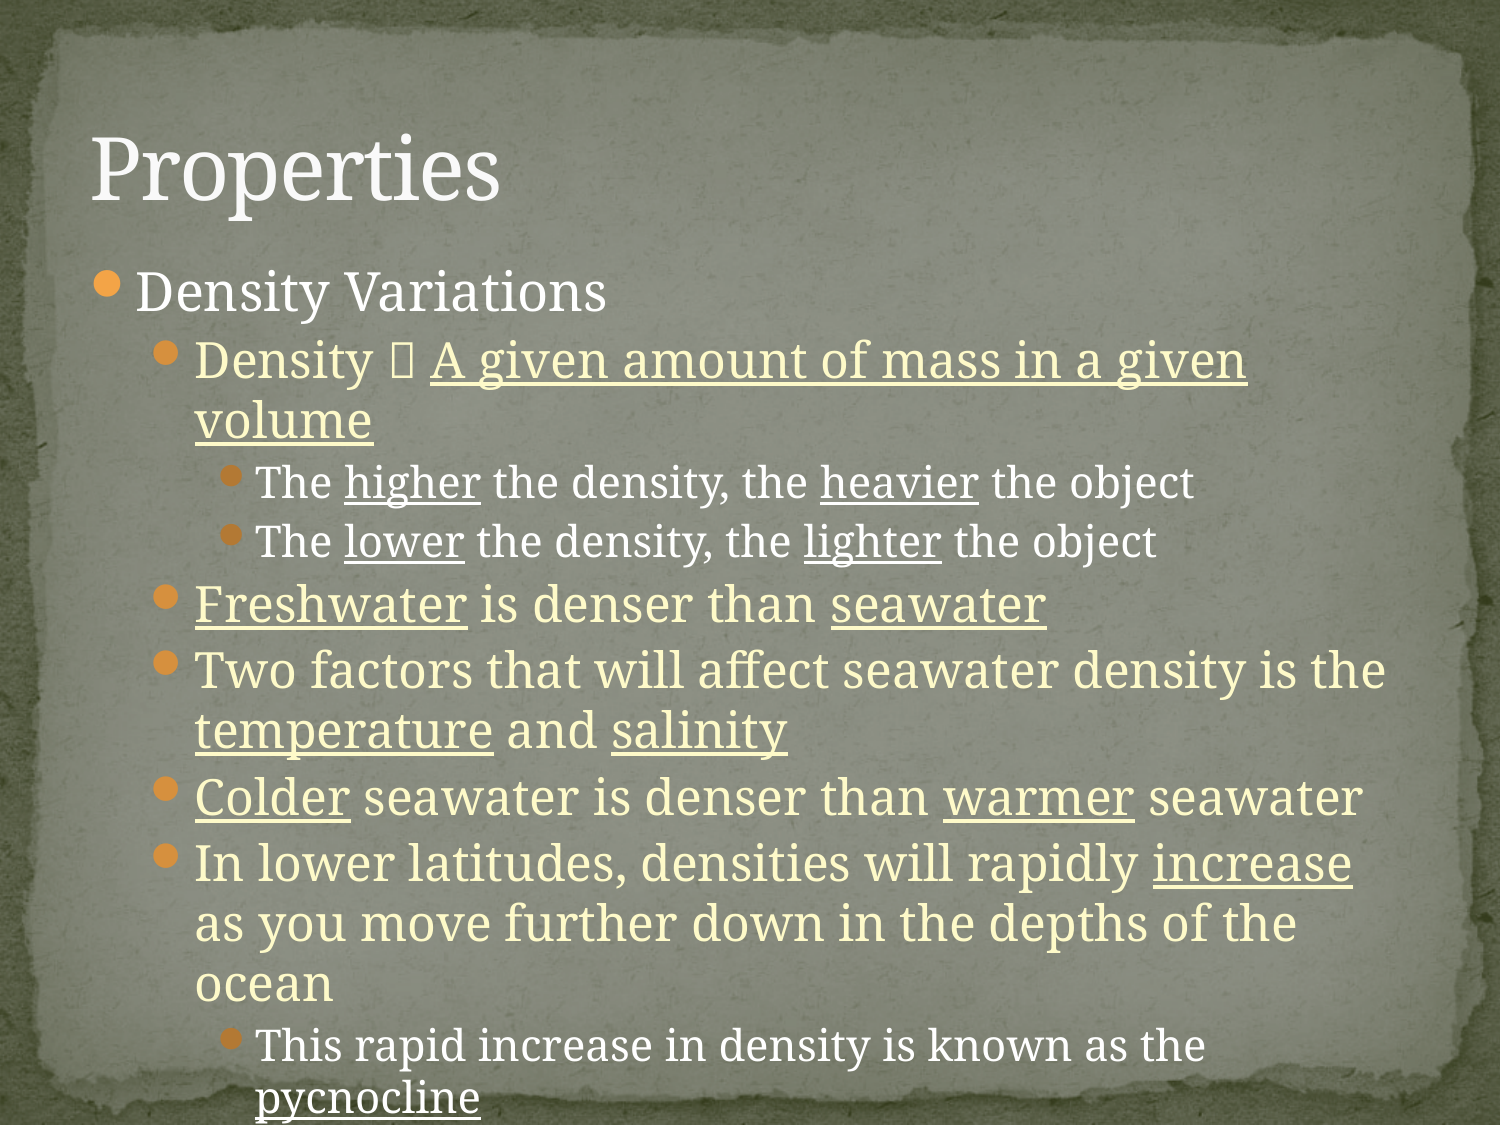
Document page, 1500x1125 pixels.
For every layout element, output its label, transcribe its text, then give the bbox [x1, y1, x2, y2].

list Density Variations Density  A given amount of mass in a given volume The higher the density, the heavier the object The lower the density, the lighter the object Freshwater is denser than seawater Two factors that will affect seawater density is the temperature and salinity Colder seawater is denser than warmer seawater In lower latitudes, densities will rapidly increase as you move further down in the depths of the ocean This rapid increase in density is known as the pycnocline [75, 249, 1425, 1000]
title Properties [74, 24, 1425, 225]
